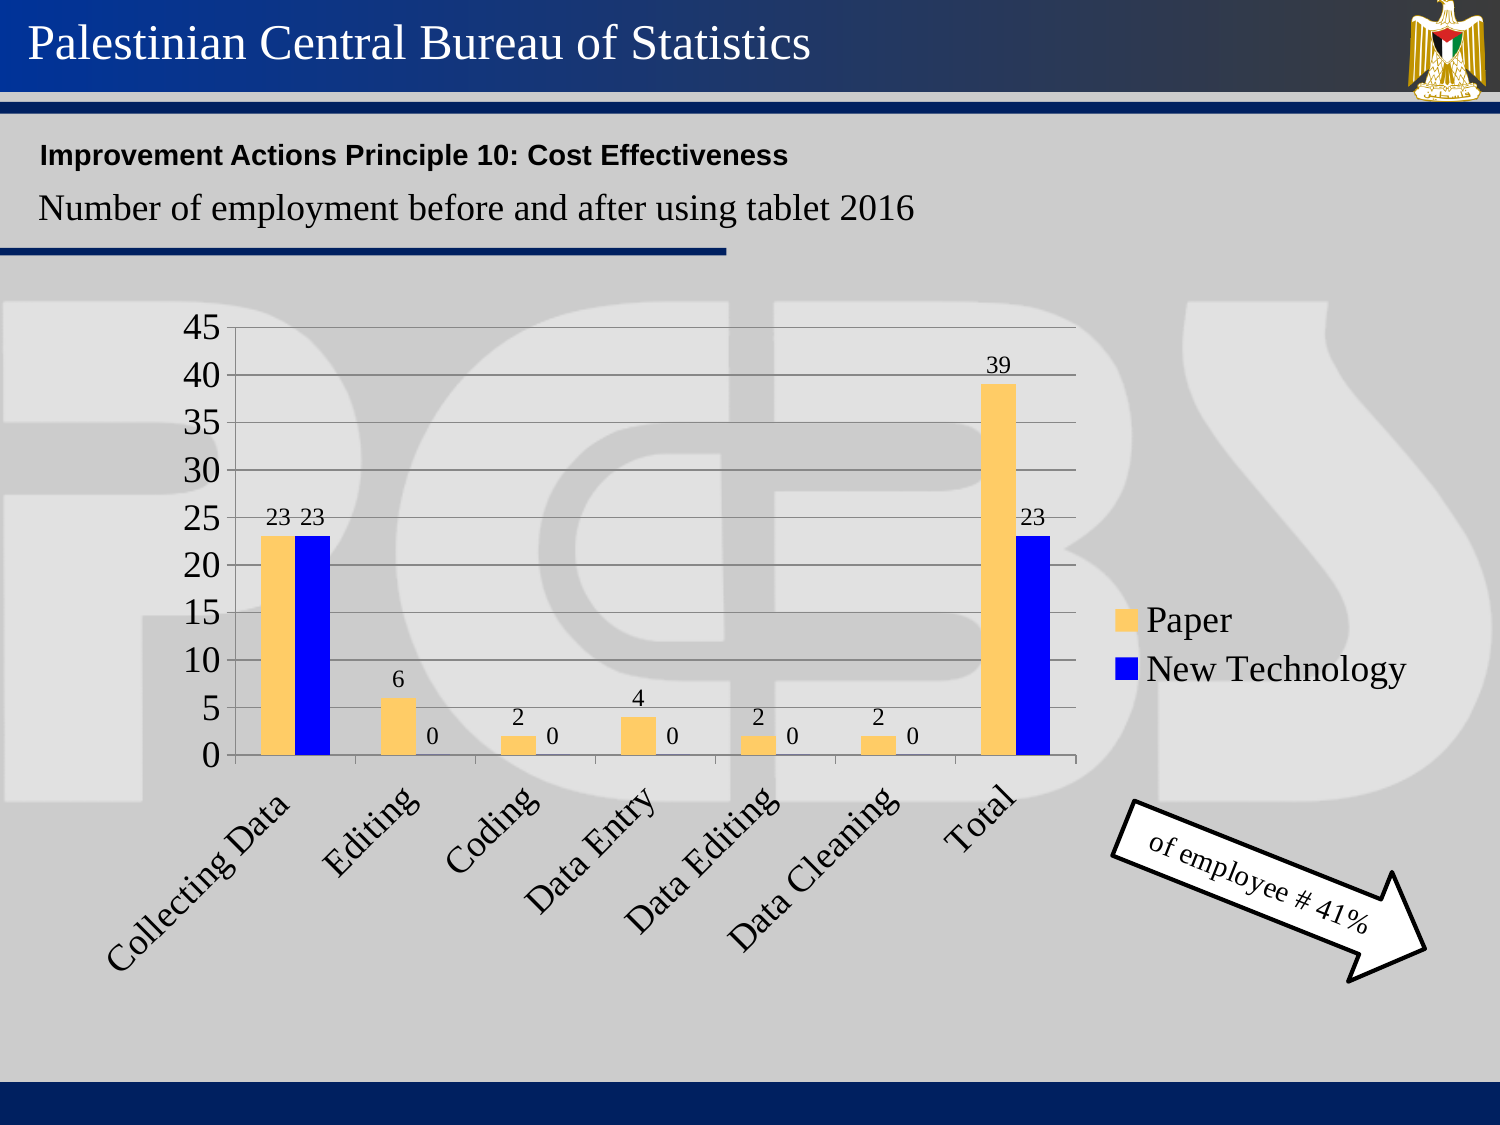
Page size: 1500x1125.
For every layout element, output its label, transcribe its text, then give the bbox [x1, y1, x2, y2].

text_box Improvement Actions Principle 10: Cost Effectiveness [24, 129, 805, 180]
chart [70, 292, 1442, 997]
picture [1408, 0, 1486, 102]
text_box Number of employment before and after using tablet 2016 [23, 175, 1383, 236]
